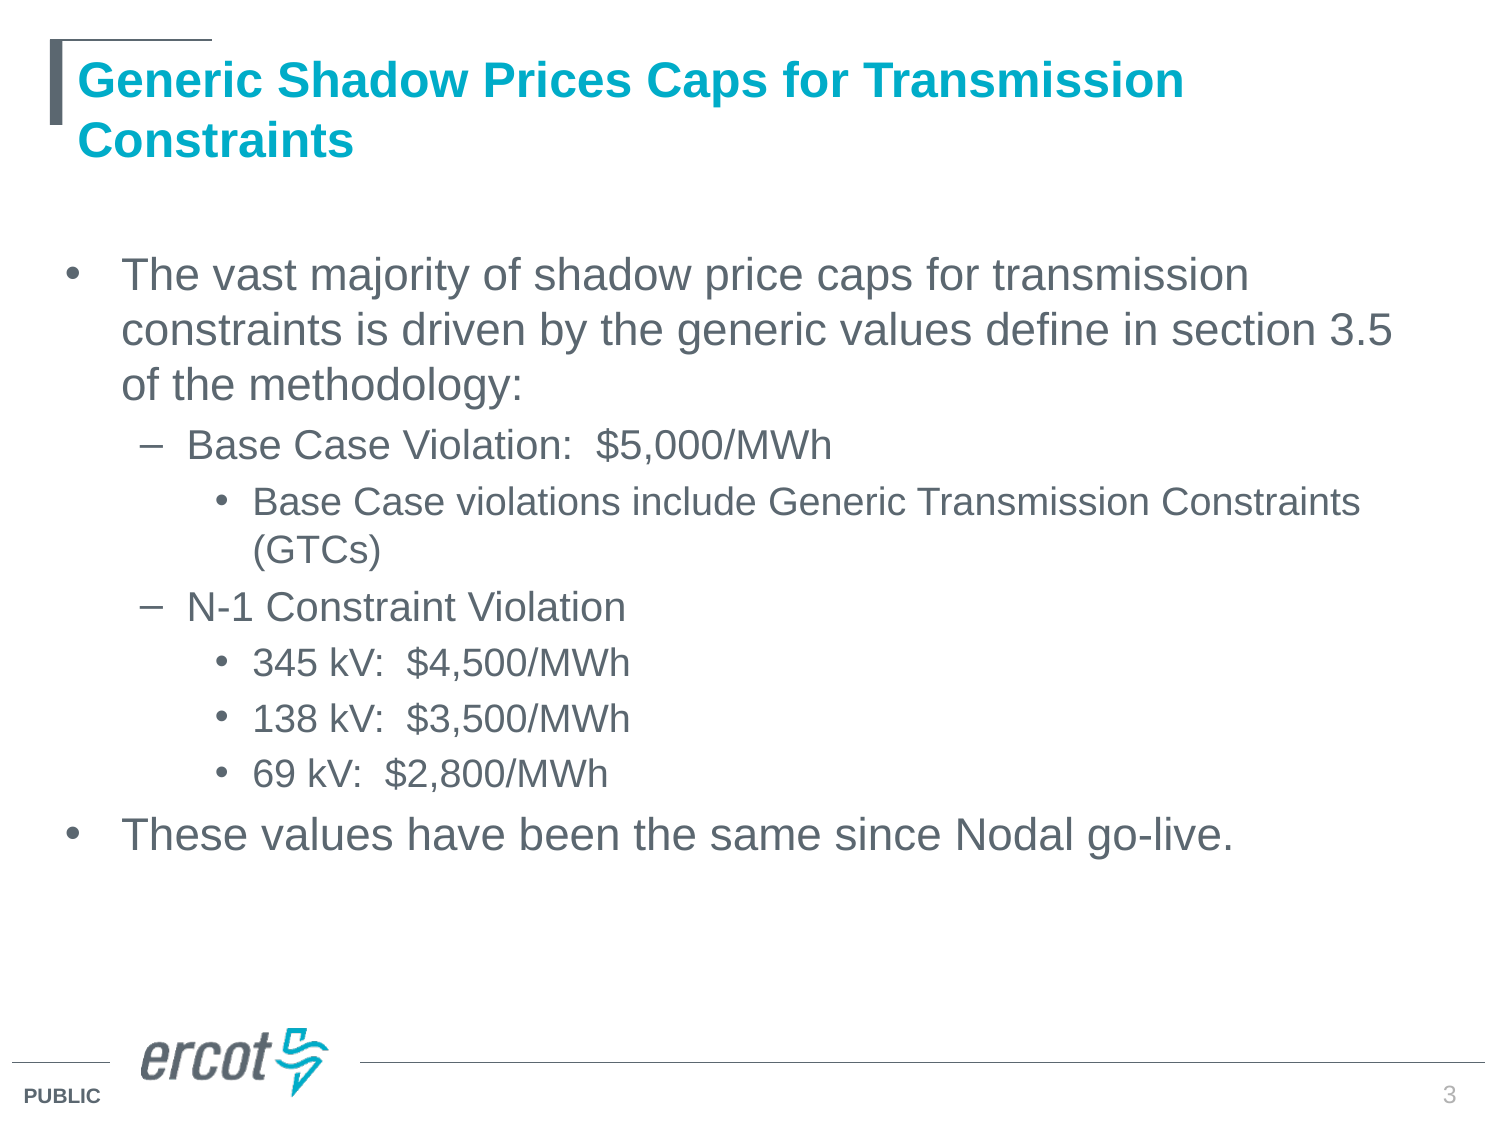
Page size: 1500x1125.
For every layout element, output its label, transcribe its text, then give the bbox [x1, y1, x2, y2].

slide_number 3 [1412, 1076, 1488, 1112]
title Generic Shadow Prices Caps for Transmission Constraints [62, 39, 1450, 228]
picture [137, 1024, 332, 1100]
list The vast majority of shadow price caps for transmission constraints is driven by the generic values define in section 3.5 of the methodology: Base Case Violation: $5,000/MWh Base Case violations include Generic Transmission Constraints (GTCs) N-1 Constraint Violation 345 kV: $4,500/MWh 138 kV: $3,500/MWh 69 kV: $2,800/MWh These values have been the same since Nodal go-live. [50, 237, 1450, 972]
